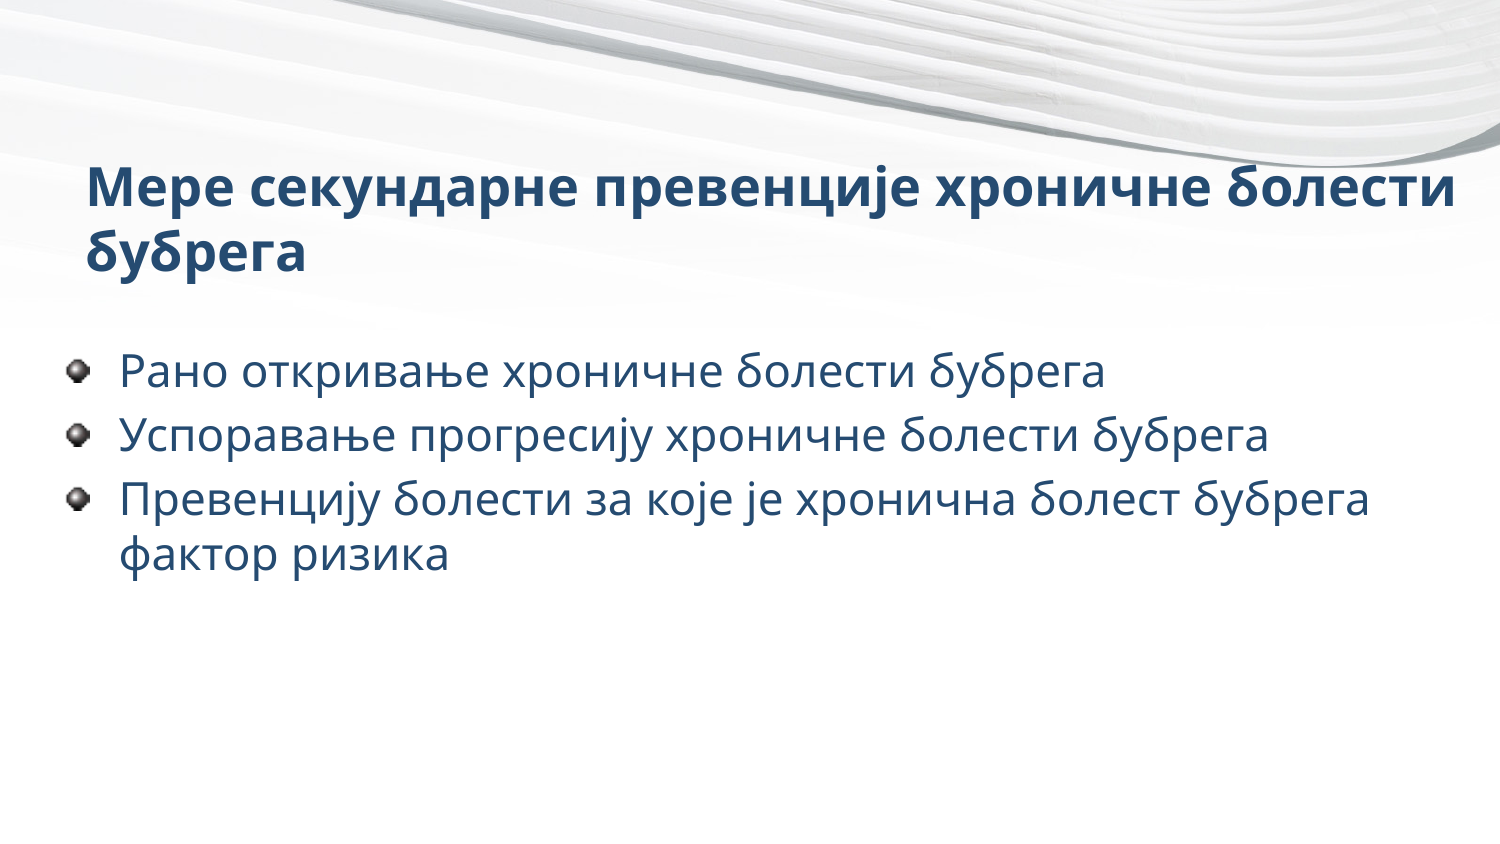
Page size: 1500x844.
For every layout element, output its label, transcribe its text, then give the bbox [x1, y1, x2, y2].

picture [62, 483, 90, 511]
picture [0, 0, 1500, 844]
title Мере секундарне превенције хроничне болести бубрега [70, 154, 1500, 280]
list Рано откривање хроничне болести бубрега Успоравање прогресију хроничне болести бубрега Превенцију болести за које је хронична болест бубрега фактор ризика [47, 333, 1401, 844]
picture [62, 355, 90, 383]
picture [62, 419, 90, 447]
